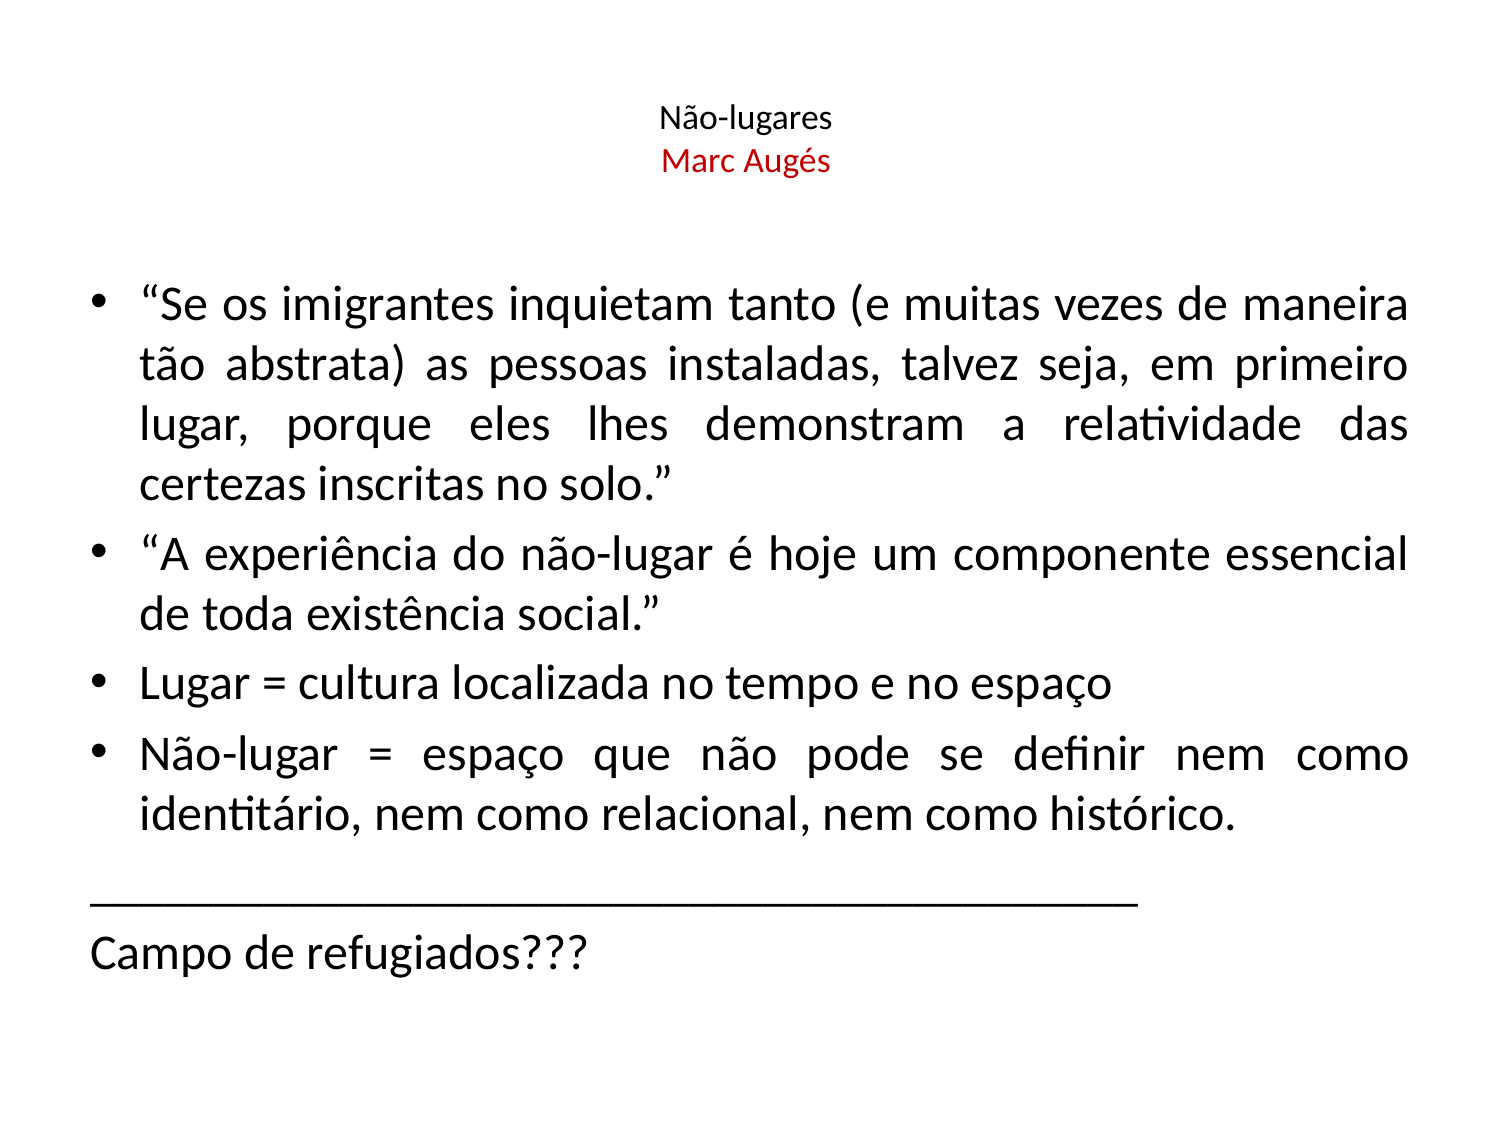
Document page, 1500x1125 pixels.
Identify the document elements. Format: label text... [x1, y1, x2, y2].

title Não-lugares Marc Augés [71, 42, 1421, 231]
list “Se os imigrantes inquietam tanto (e muitas vezes de maneira tão abstrata) as pessoas instaladas, talvez seja, em primeiro lugar, porque eles lhes demonstram a relatividade das certezas inscritas no solo.” “A experiência do não-lugar é hoje um componente essencial de toda existência social.” Lugar = cultura localizada no tempo e no espaço Não-lugar = espaço que não pode se definir nem como identitário, nem como relacional, nem como histórico. __________________________________________ Campo de refugiados??? [75, 262, 1425, 1005]
